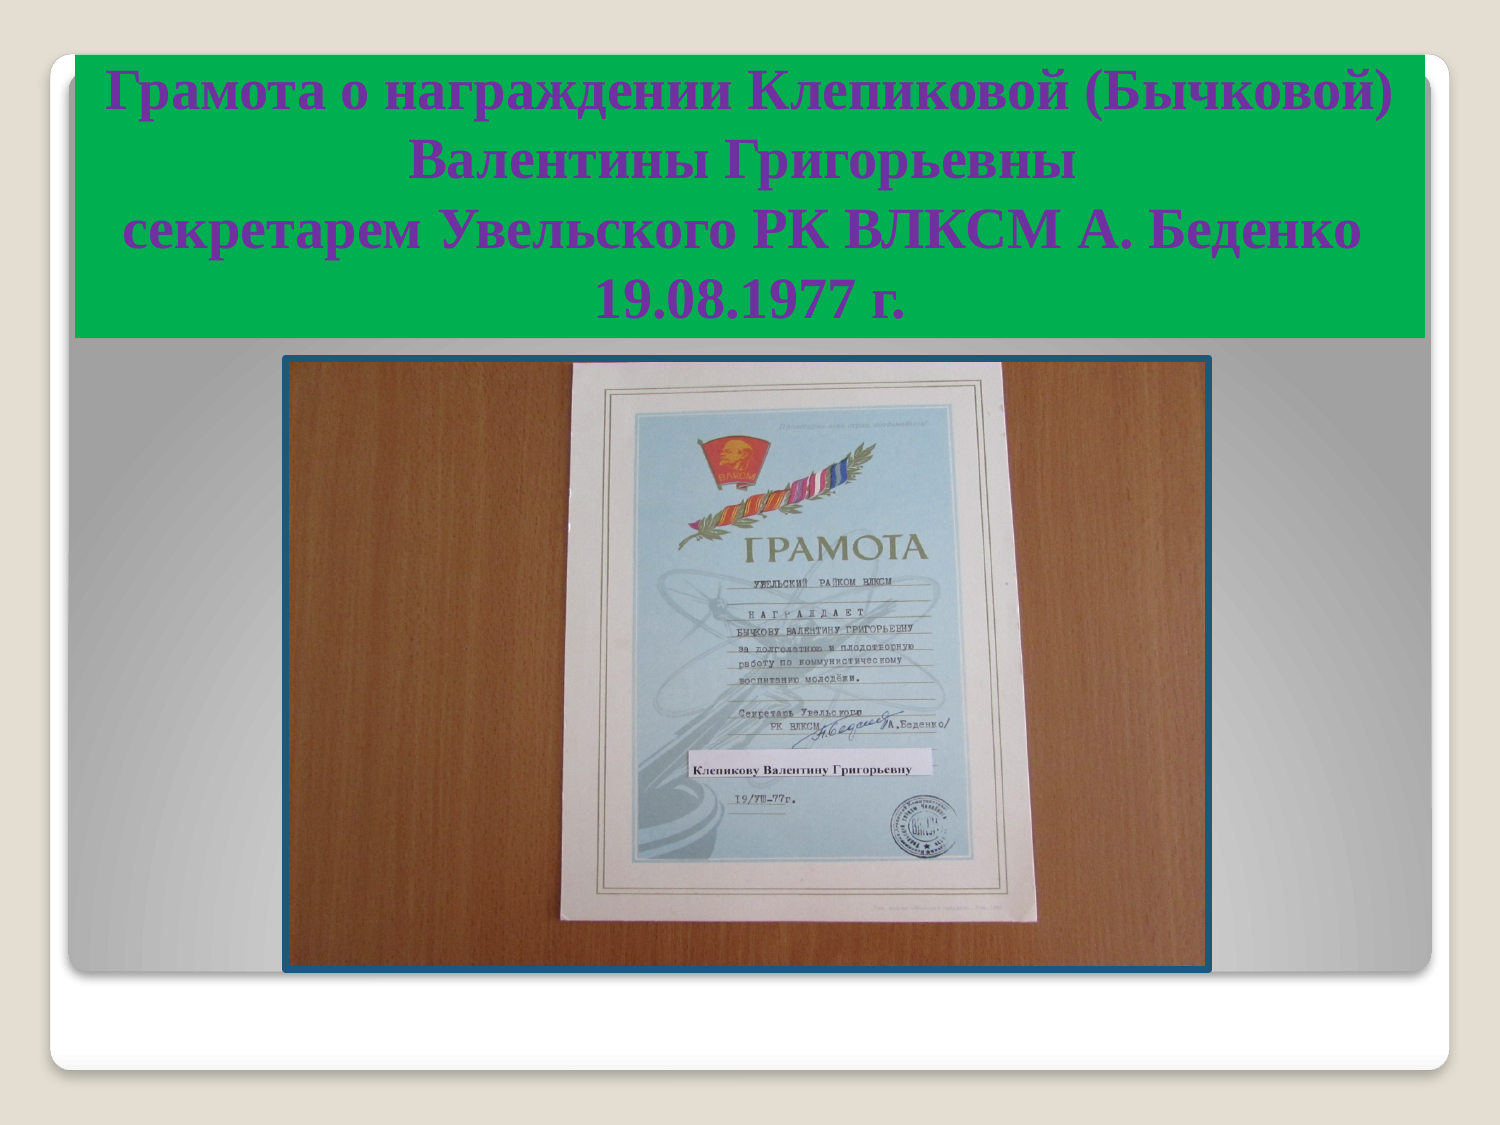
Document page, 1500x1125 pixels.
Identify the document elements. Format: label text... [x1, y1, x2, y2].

title Грамота о награждении Клепиковой (Бычковой) Валентины Григорьевны секретарем Увельского РК ВЛКСМ А. Беденко 19.08.1977 г. [75, 54, 1425, 339]
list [288, 361, 1206, 967]
